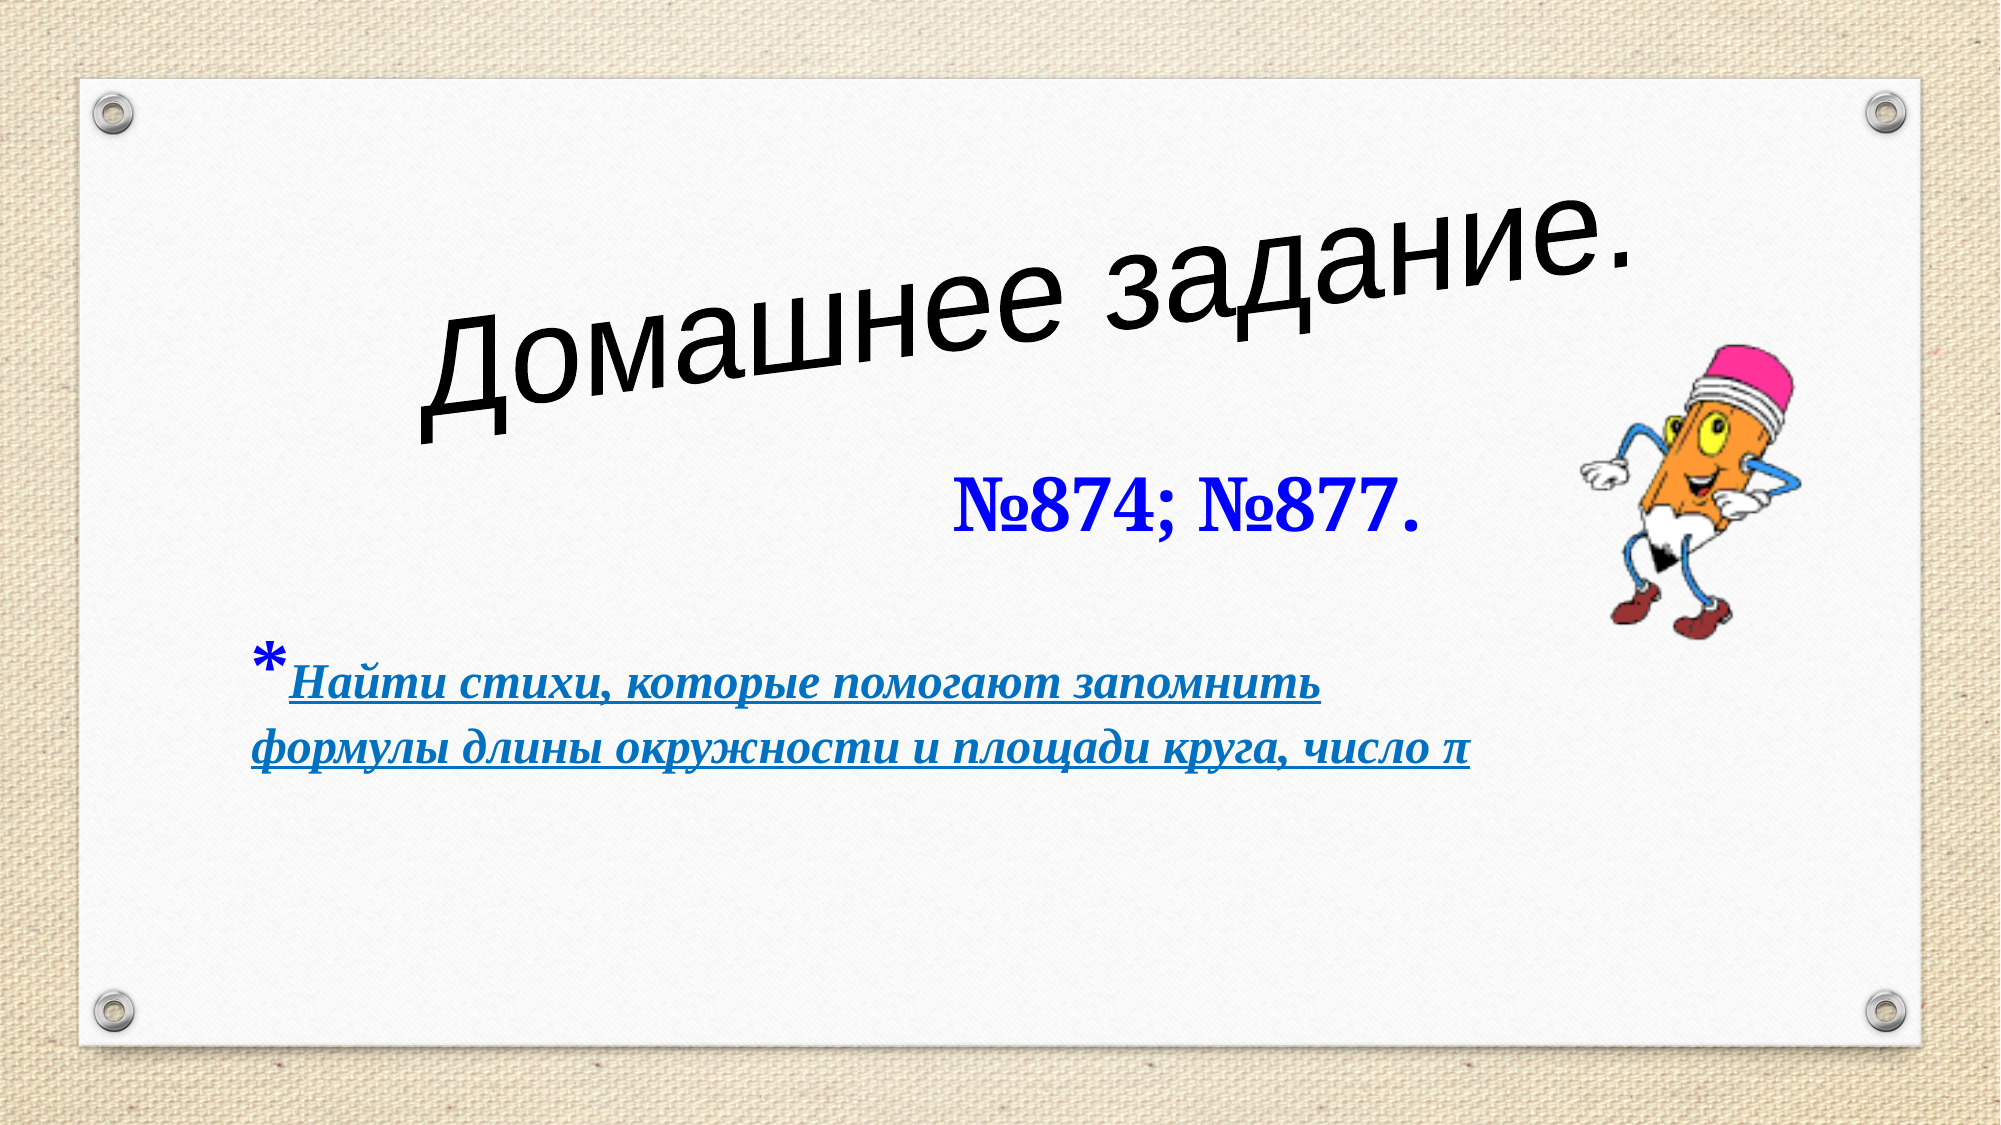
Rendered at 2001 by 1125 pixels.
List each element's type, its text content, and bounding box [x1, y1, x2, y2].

picture [0, 0, 2001, 1125]
text_box №874; №877. [879, 448, 1505, 616]
text_box *Найти стихи, которые помогают запомнить формулы длины окружности и площади круга, число π [236, 616, 1505, 781]
